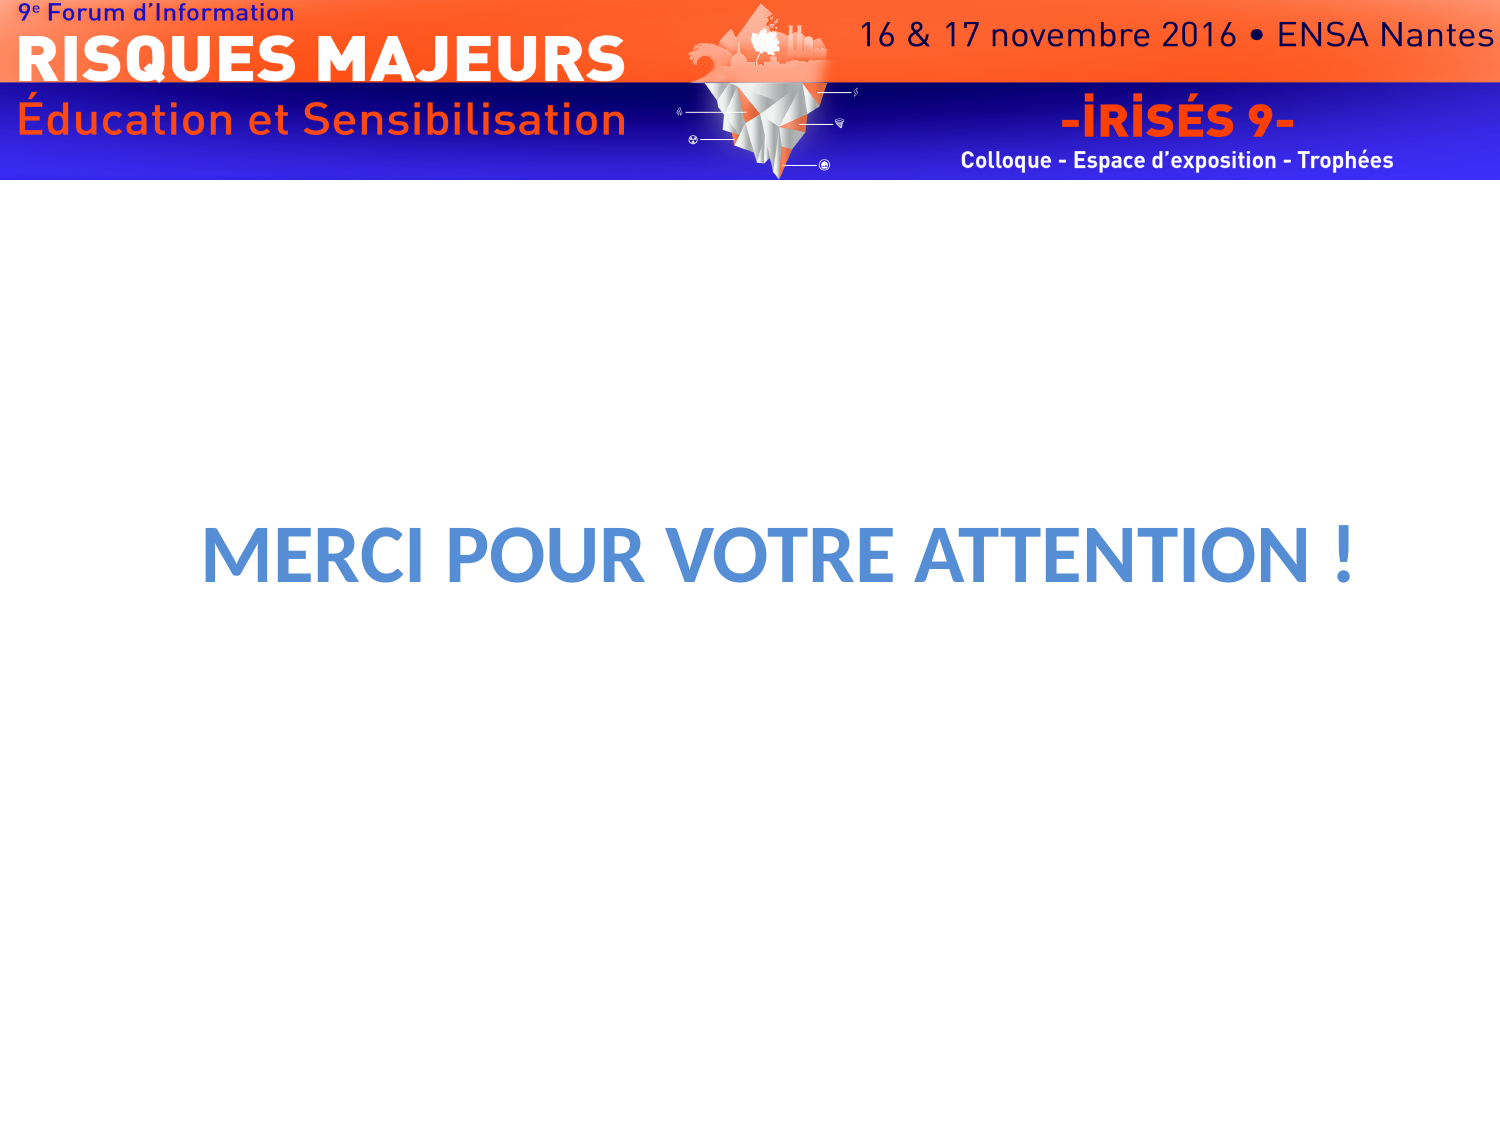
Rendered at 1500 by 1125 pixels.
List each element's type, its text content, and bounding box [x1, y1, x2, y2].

title MERCI POUR VOTRE ATTENTION ! [200, 455, 1443, 644]
picture [0, 0, 1500, 180]
